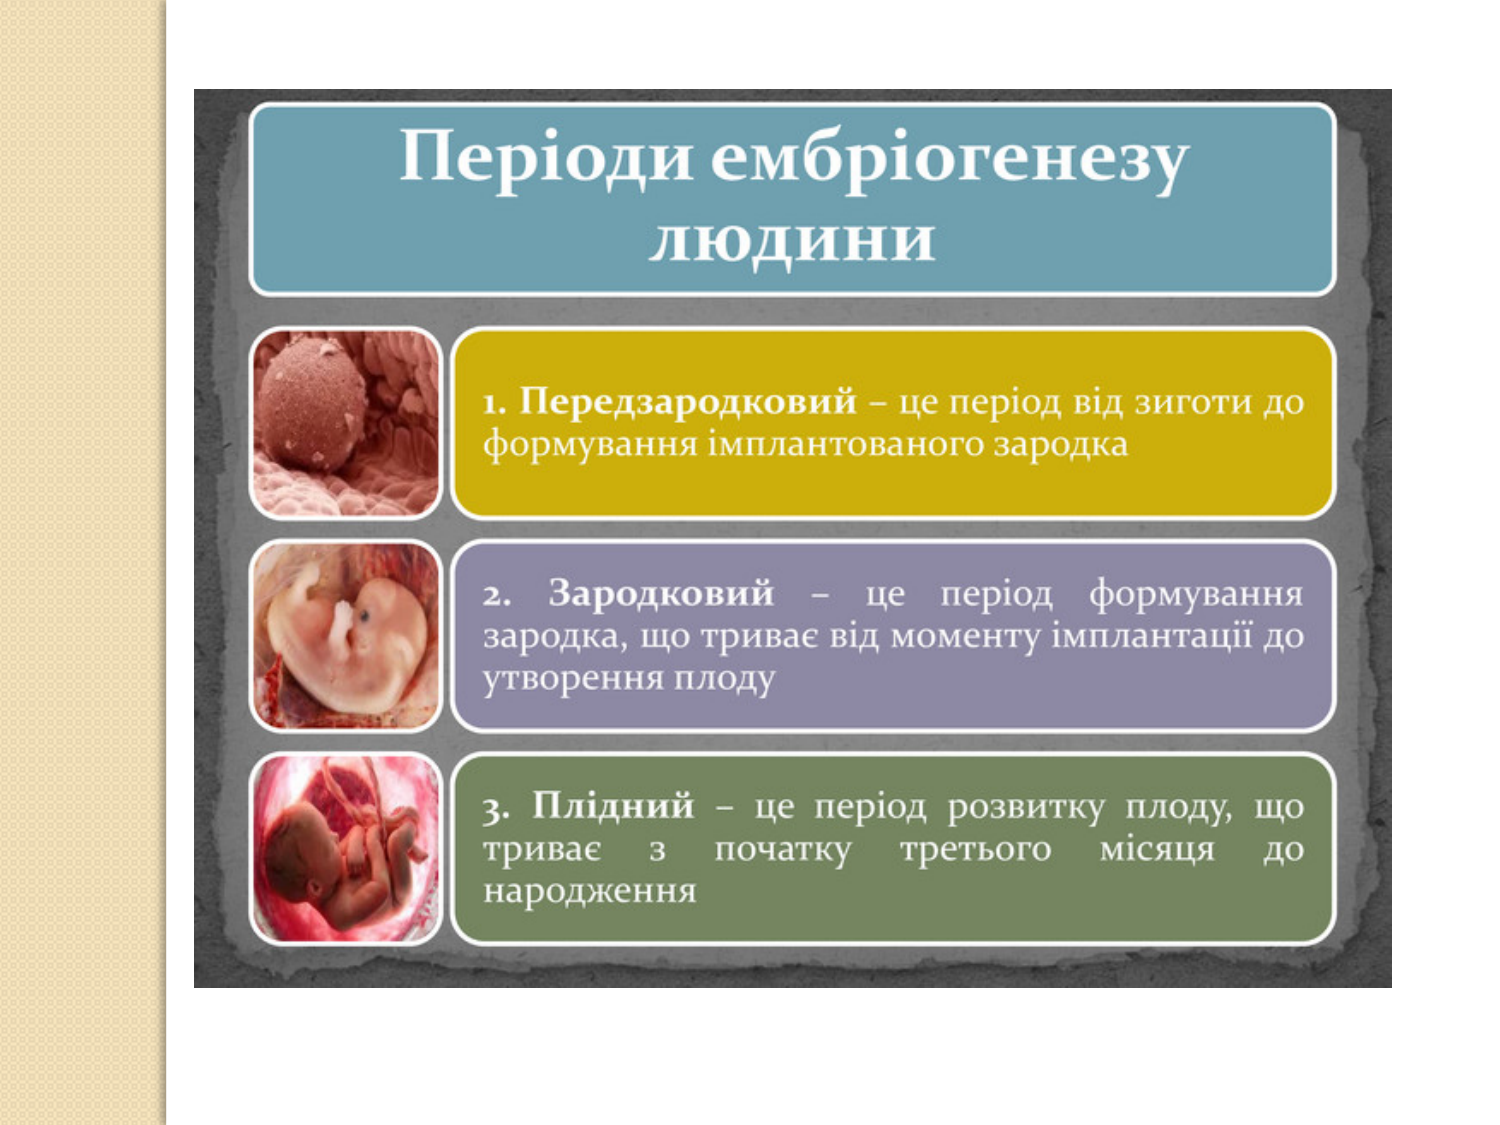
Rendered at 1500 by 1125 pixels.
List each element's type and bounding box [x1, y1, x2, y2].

picture [194, 89, 1393, 988]
